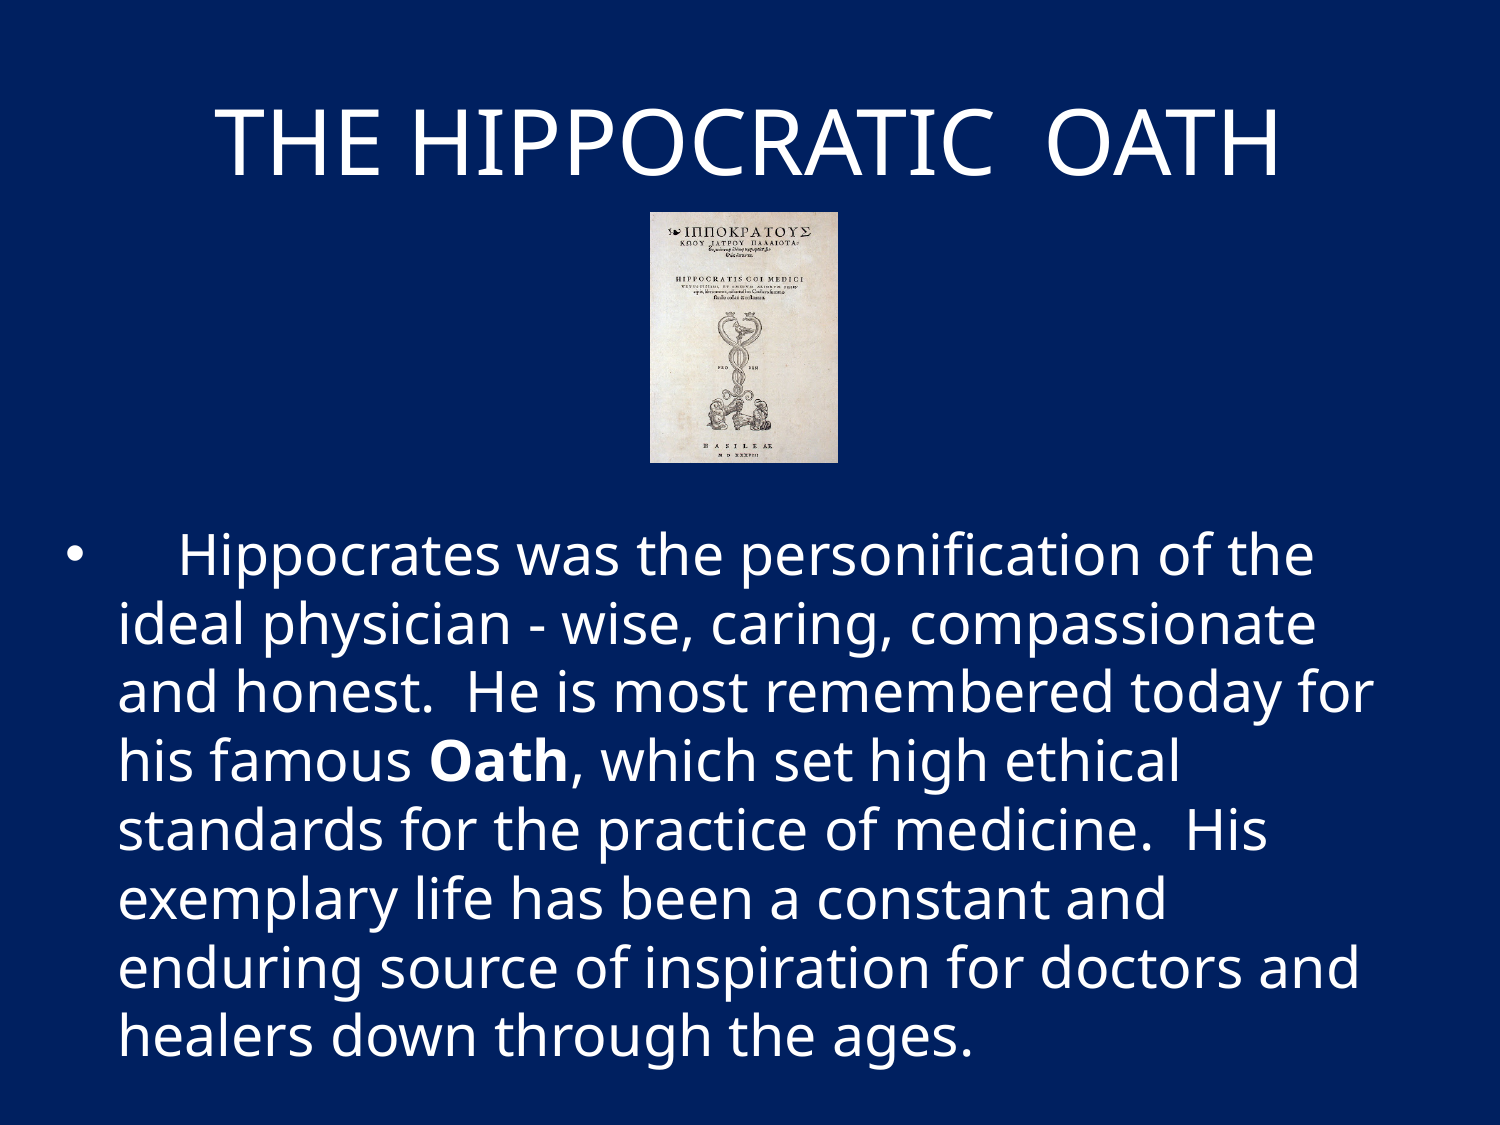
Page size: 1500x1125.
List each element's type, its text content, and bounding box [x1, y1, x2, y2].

picture [649, 212, 838, 463]
list Hippocrates was the personification of the ideal physician - wise, caring, compassionate and honest. He is most remembered today for his famous Oath, which set high ethical standards for the practice of medicine. His exemplary life has been a constant and enduring source of inspiration for doctors and healers down through the ages. [50, 350, 1400, 1093]
title THE HIPPOCRATIC OATH [75, 45, 1425, 233]
